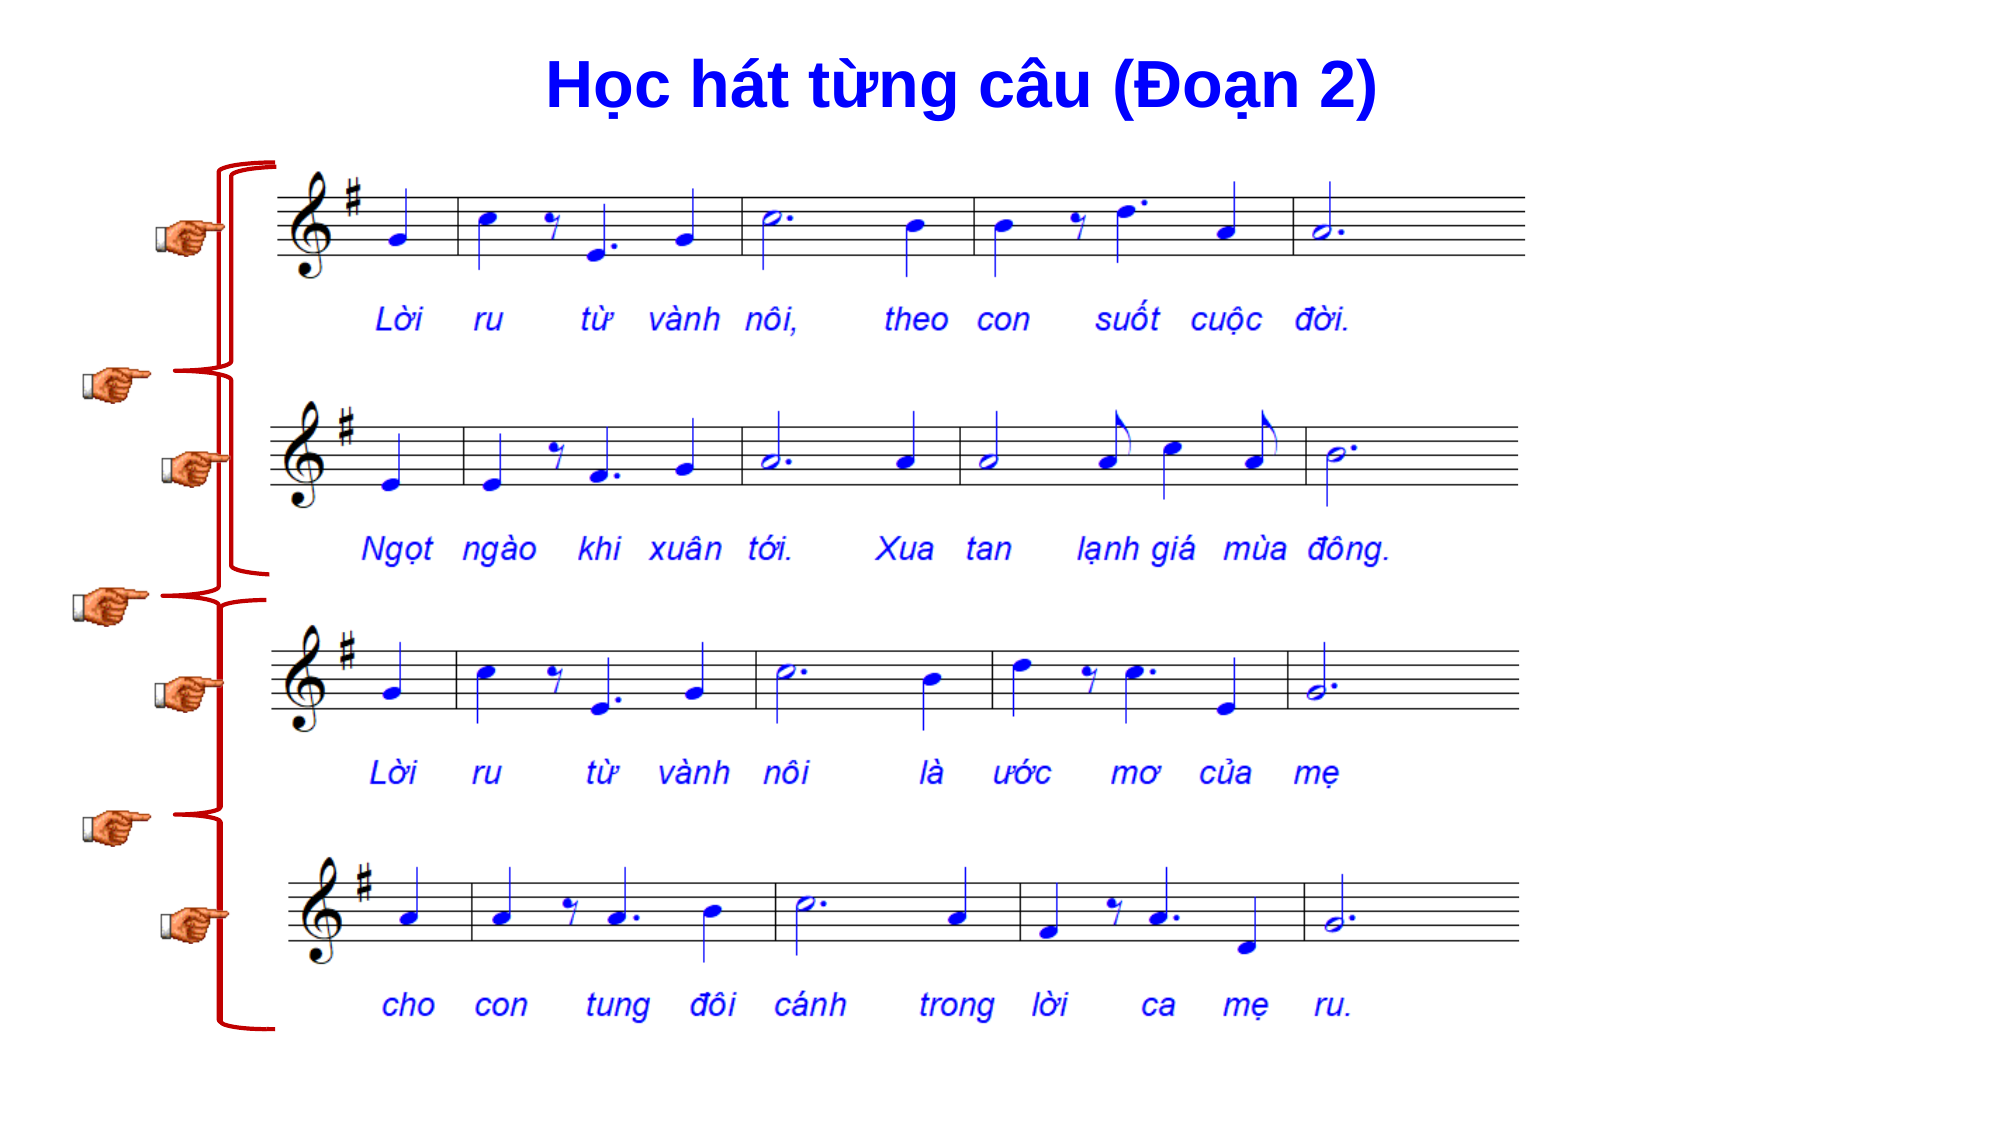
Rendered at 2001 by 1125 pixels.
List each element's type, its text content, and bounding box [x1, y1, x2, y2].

picture [269, 384, 1519, 588]
text_box [174, 600, 267, 1030]
text_box [162, 488, 276, 676]
text_box [267, 800, 276, 1030]
picture [83, 789, 158, 867]
picture [287, 840, 1520, 1044]
picture [73, 564, 157, 650]
title Học hát từng câu (Đoạn 2) [287, 24, 1638, 138]
picture [161, 887, 236, 965]
picture [276, 154, 1526, 358]
text_box [174, 167, 288, 575]
text_box [218, 257, 231, 367]
text_box [218, 162, 270, 220]
picture [162, 430, 237, 508]
picture [83, 347, 158, 425]
text_box [218, 375, 231, 451]
picture [270, 608, 1520, 796]
picture [155, 655, 231, 733]
picture [156, 199, 232, 277]
